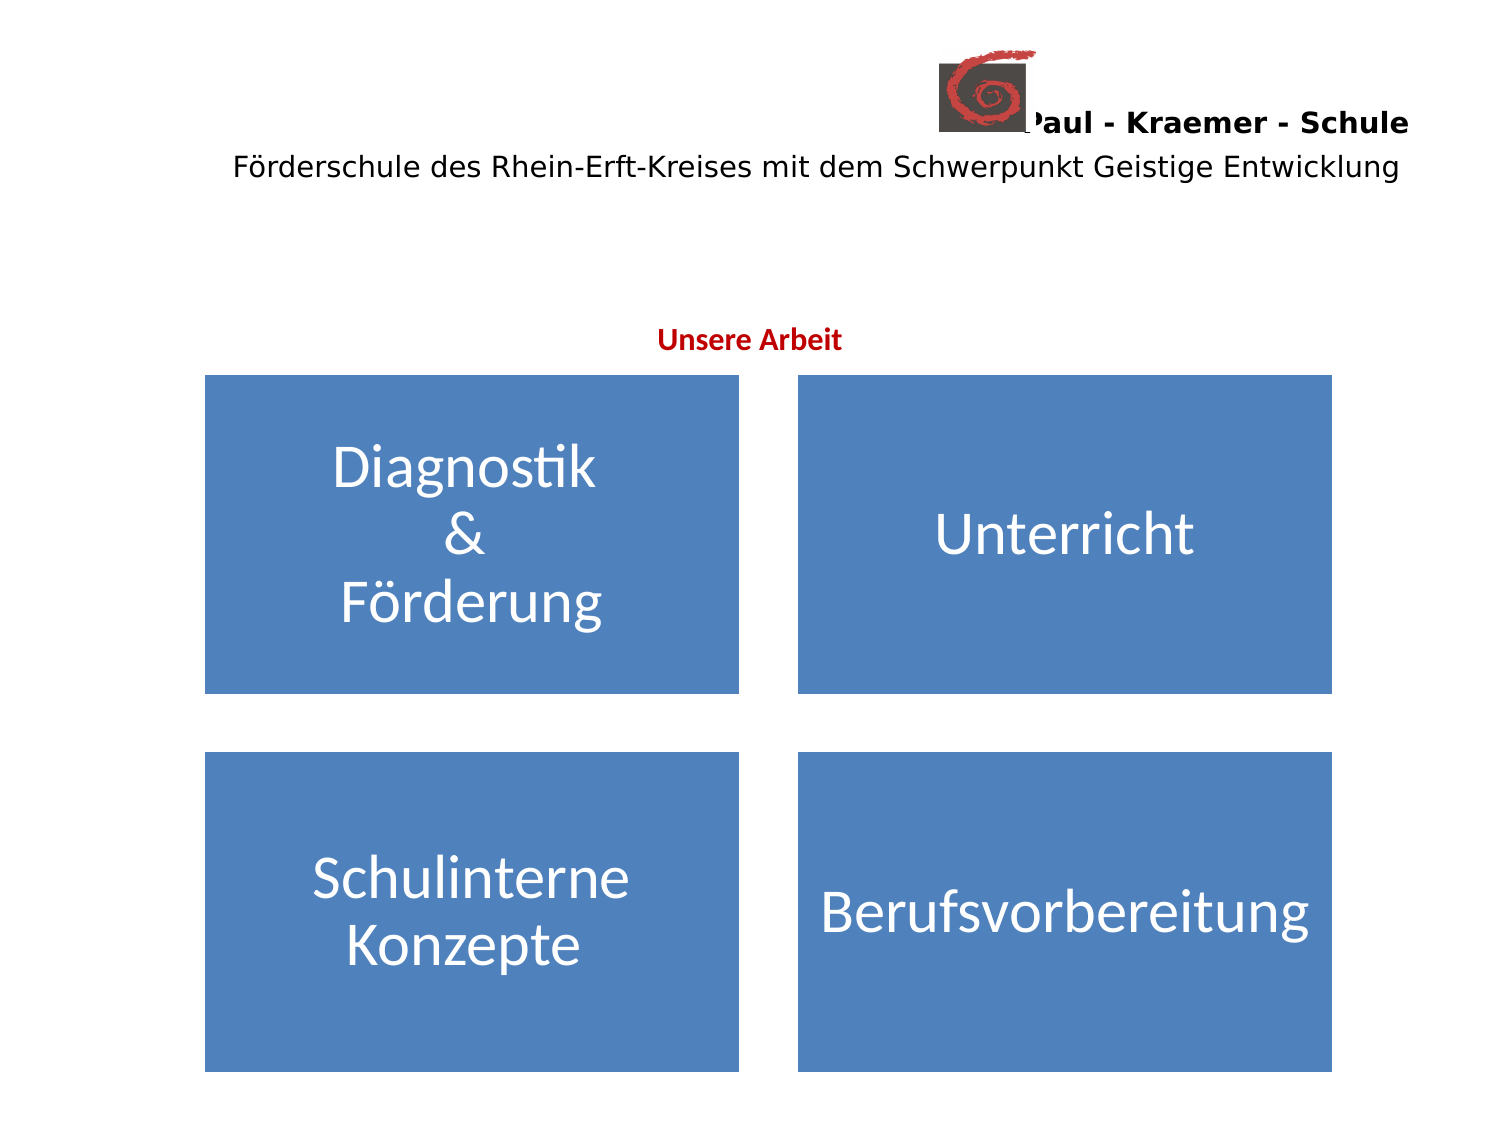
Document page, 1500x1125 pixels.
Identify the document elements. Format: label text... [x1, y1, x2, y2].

title Unsere Arbeit [75, 216, 1425, 366]
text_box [111, 372, 1426, 1075]
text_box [938, 50, 1036, 132]
text_box Paul - Kraemer - Schule Förderschule des Rhein-Erft-Kreises mit dem Schwerpunkt Geistige Entwicklung [74, 51, 1425, 239]
